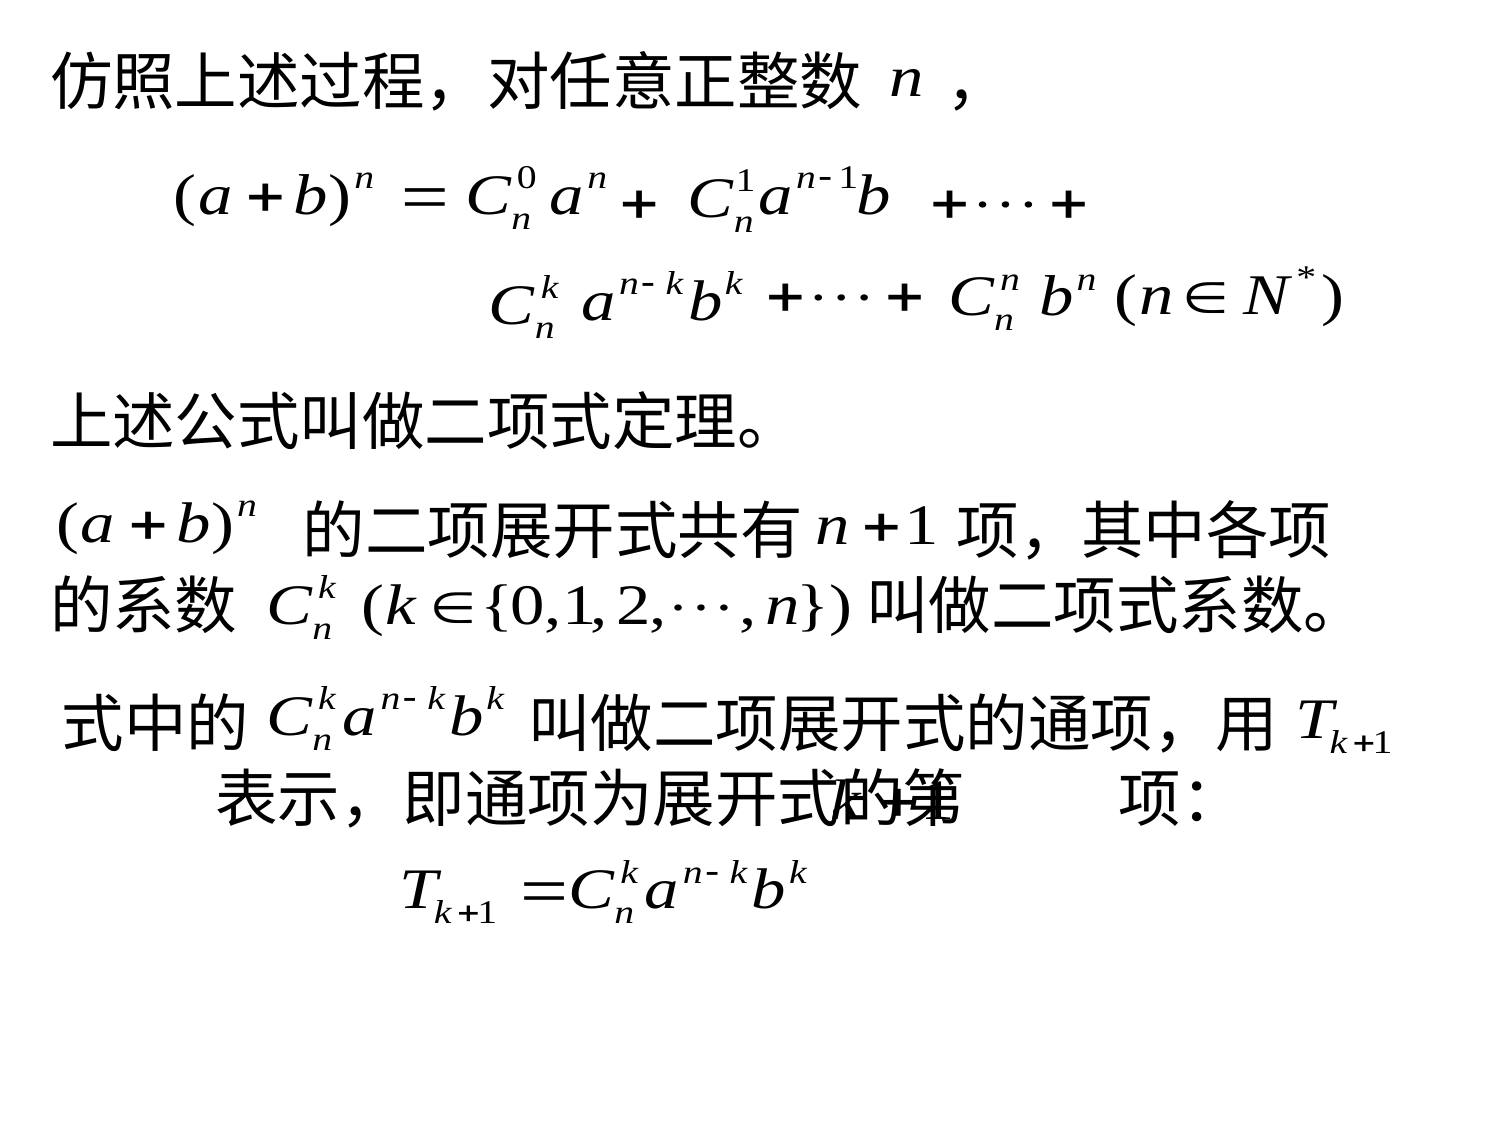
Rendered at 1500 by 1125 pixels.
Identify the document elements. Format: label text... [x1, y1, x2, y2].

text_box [1288, 680, 1404, 768]
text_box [46, 480, 271, 567]
text_box 的二项展开式共有 项，其中各项的系数 叫做二项式系数。 [35, 483, 252, 648]
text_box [163, 152, 1360, 411]
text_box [878, 58, 937, 112]
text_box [393, 846, 824, 938]
text_box 式中的 叫做二项展开式的通项，用 表示，即通项为展开式的第 项： [46, 677, 1407, 842]
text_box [804, 491, 943, 560]
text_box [257, 673, 522, 765]
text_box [820, 766, 964, 835]
text_box 仿照上述过程，对任意正整数 ， [35, 35, 1395, 125]
text_box 的二项展开式共有 项，其中各项的系数 叫做二项式系数。 [273, 483, 1395, 648]
text_box 上述公式叫做二项式定理。 [35, 375, 1395, 465]
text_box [257, 562, 866, 654]
